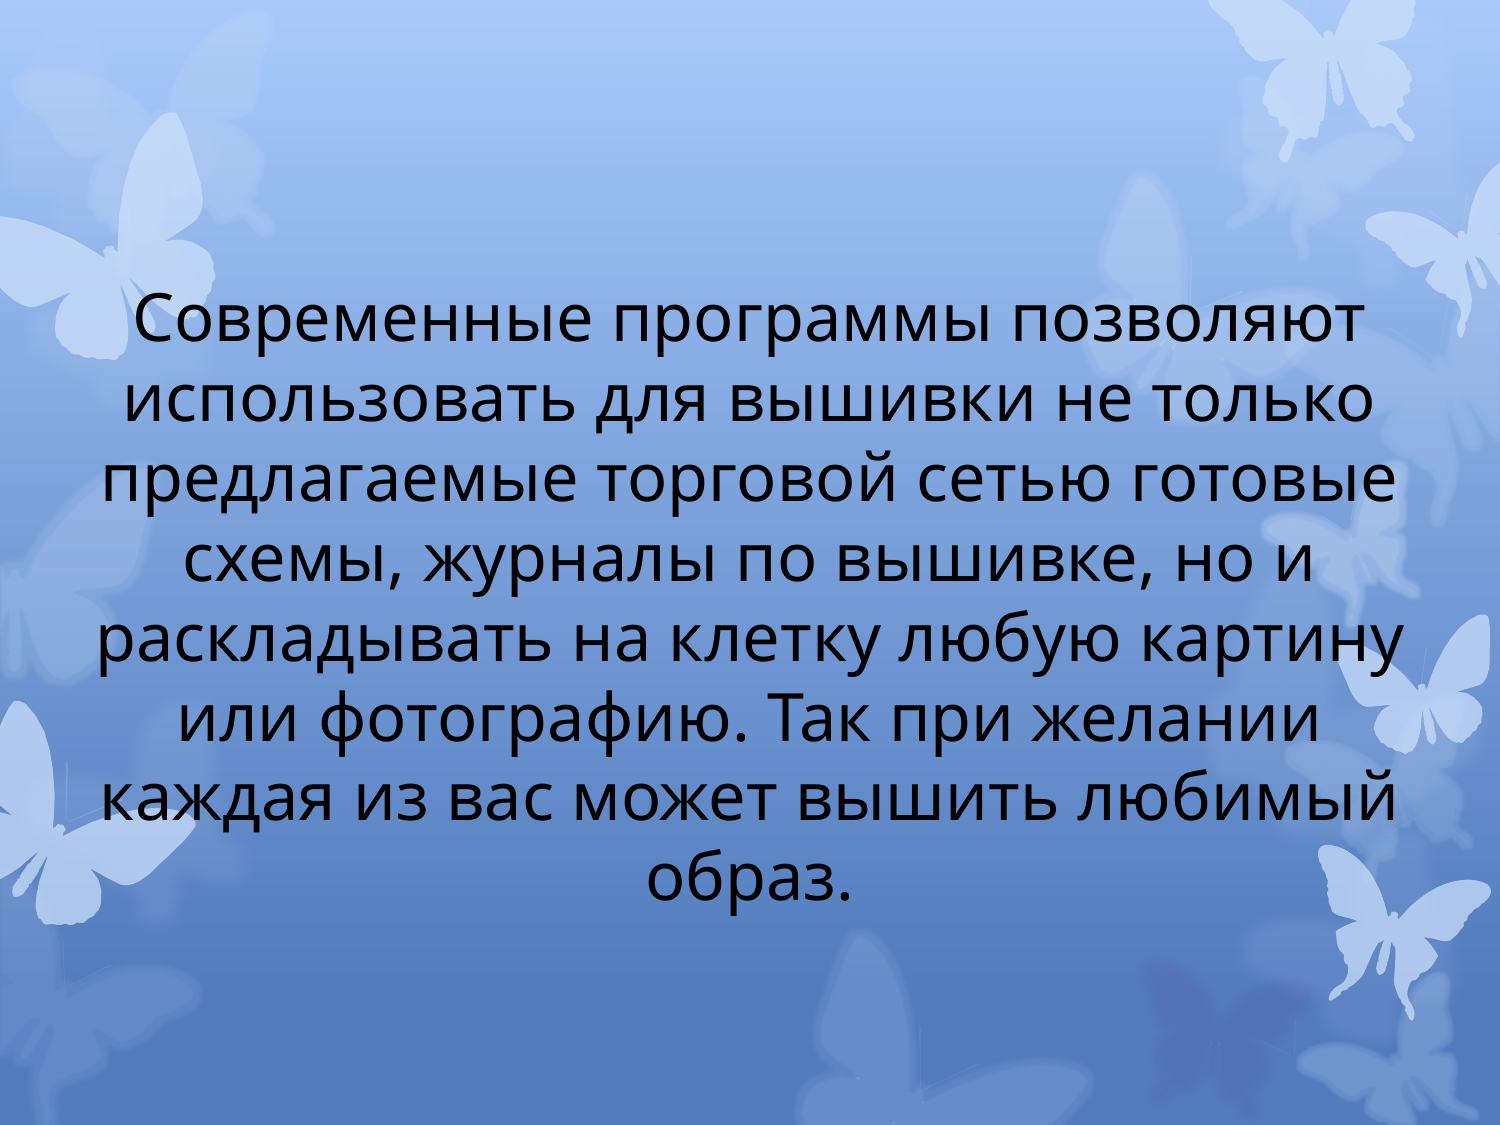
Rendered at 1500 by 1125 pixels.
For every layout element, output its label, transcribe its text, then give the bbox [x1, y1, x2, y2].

text_box Современные программы позволяют использовать для вышивки не только предлагаемые торговой сетью готовые схемы, журналы по вышивке, но и раскладывать на клетку любую картину или фотографию. Так при желании каждая из вас может вышить любимый образ. [76, 267, 1424, 922]
